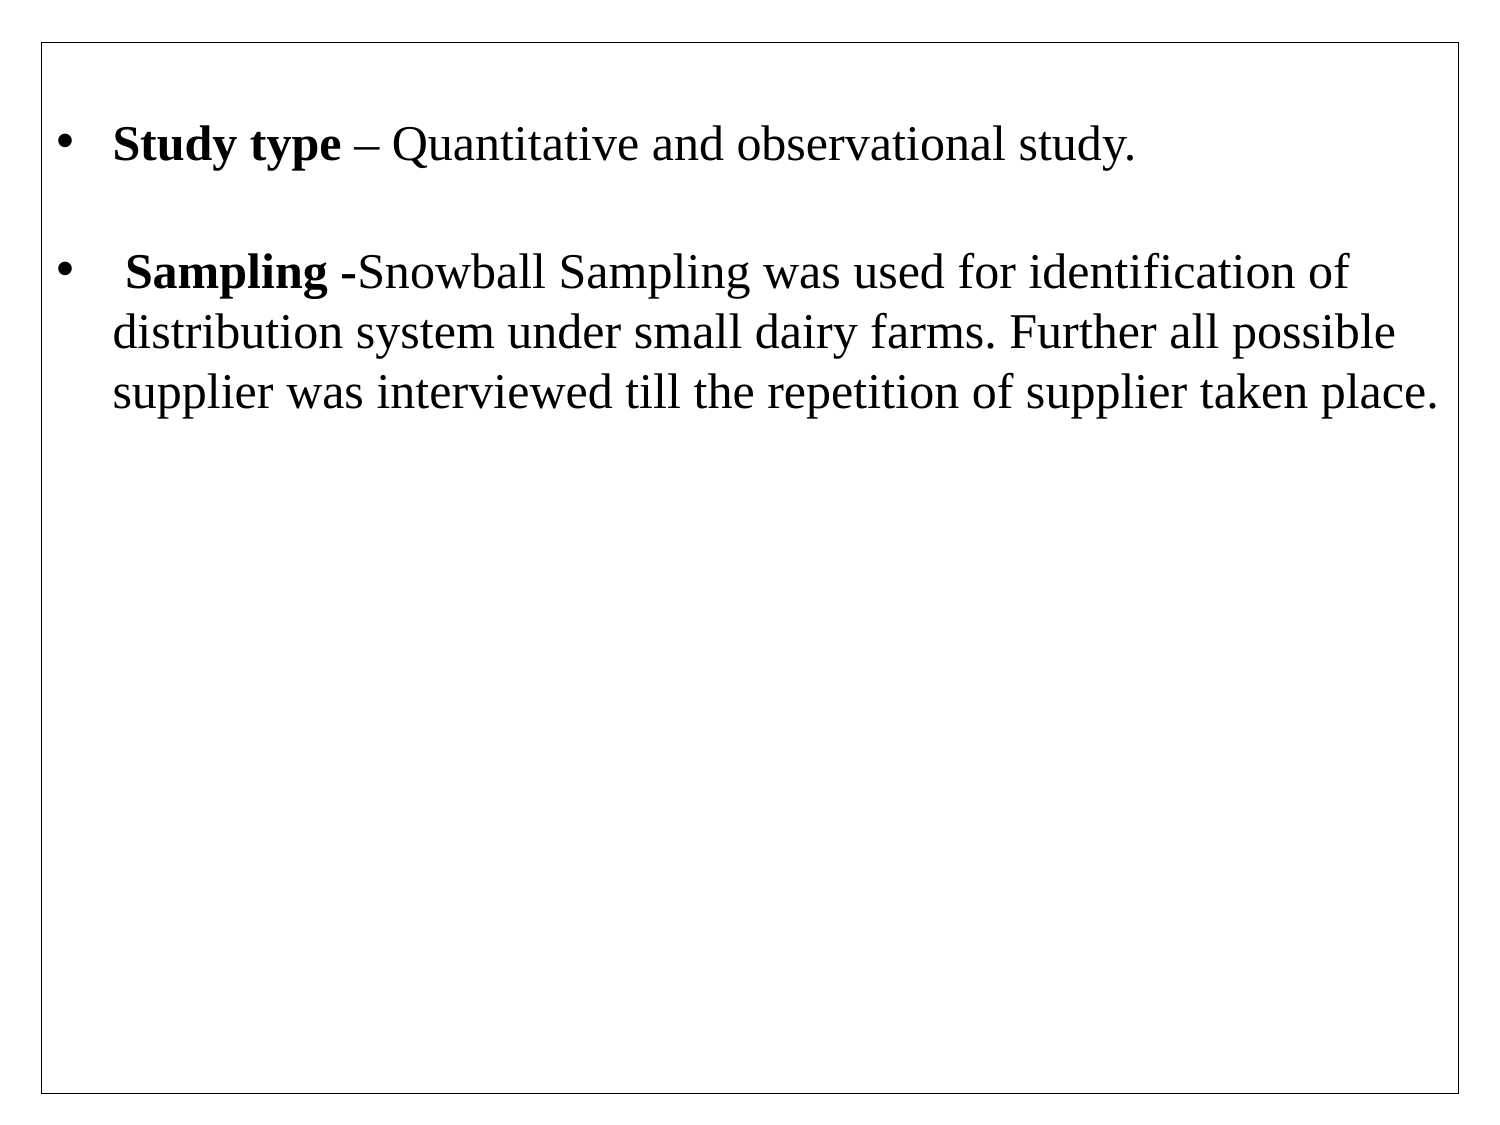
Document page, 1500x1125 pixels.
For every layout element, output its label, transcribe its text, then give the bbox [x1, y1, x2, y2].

list Study type – Quantitative and observational study. Sampling -Snowball Sampling was used for identification of distribution system under small dairy farms. Further all possible supplier was interviewed till the repetition of supplier taken place. [41, 42, 1459, 1094]
